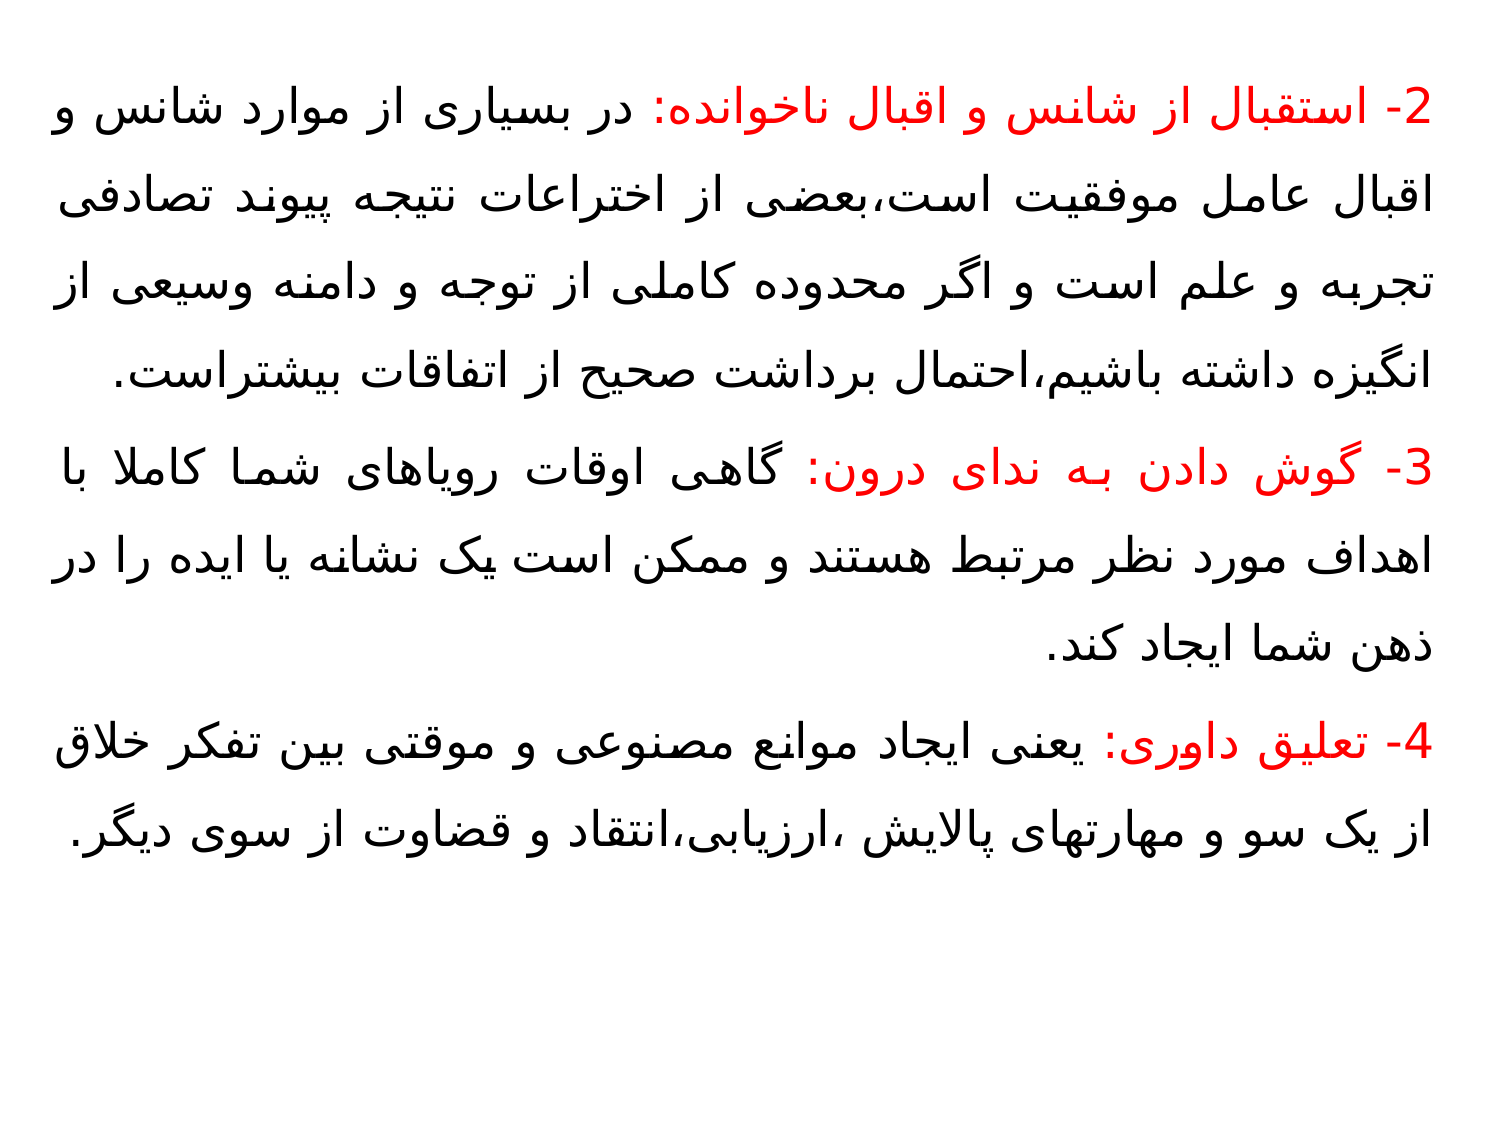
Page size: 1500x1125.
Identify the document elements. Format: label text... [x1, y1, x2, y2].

list 2- استقبال از شانس و اقبال ناخوانده: در بسیاری از موارد شانس و اقبال عامل موفقیت است،بعضی از اختراعات نتیجه پیوند تصادفی تجربه و علم است و اگر محدوده کاملی از توجه و دامنه وسیعی از انگیزه داشته باشیم،احتمال برداشت صحیح از اتفاقات بیشتراست. 3- گوش دادن به ندای درون: گاهی اوقات رویاهای شما کاملا با اهداف مورد نظر مرتبط هستند و ممکن است یک نشانه یا ایده را در ذهن شما ایجاد کند. 4- تعلیق داوری: یعنی ایجاد موانع مصنوعی و موقتی بین تفکر خلاق از یک سو و مهارتهای پالایش ،ارزیابی،انتقاد و قضاوت از سوی دیگر. [37, 37, 1450, 1025]
